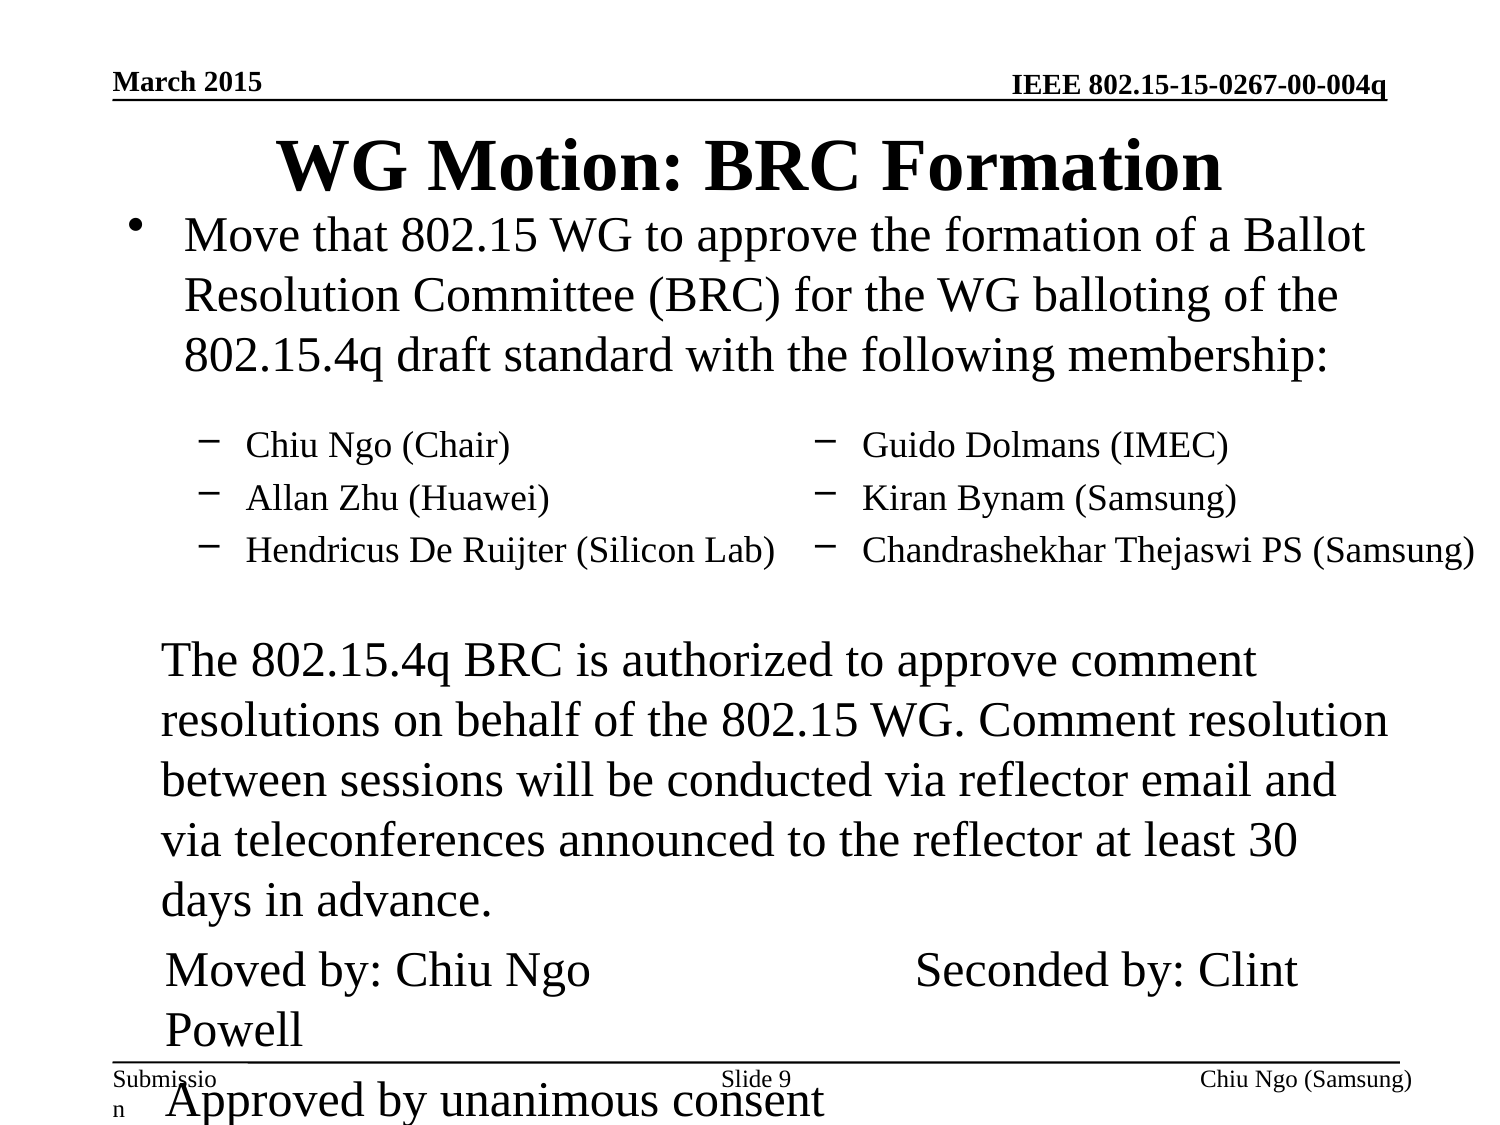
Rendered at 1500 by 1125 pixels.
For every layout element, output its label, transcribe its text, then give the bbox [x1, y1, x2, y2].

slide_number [112, 61, 376, 98]
list Move that 802.15 WG to approve the formation of a Ballot Resolution Committee (BRC) for the WG balloting of the 802.15.4q draft standard with the following membership: [112, 193, 1442, 412]
slide_number Slide 9 [712, 1075, 800, 1093]
text_box The 802.15.4q BRC is authorized to approve comment resolutions on behalf of the 802.15 WG. Comment resolution between sessions will be conducted via reflector email and via teleconferences announced to the reflector at least 30 days in advance. Moved by: Chiu Ngo Seconded by: Clint Powell Approved by unanimous consent [145, 682, 1413, 1075]
text_box Guido Dolmans (IMEC) Kiran Bynam (Samsung) Chandrashekhar Thejaswi PS (Samsung) [725, 412, 1500, 682]
title WG Motion: BRC Formation [112, 113, 1388, 193]
footer Chiu Ngo (Samsung) [899, 1075, 1413, 1124]
text_box Chiu Ngo (Chair) Allan Zhu (Huawei) Hendricus De Ruijter (Silicon Lab) [108, 412, 725, 682]
